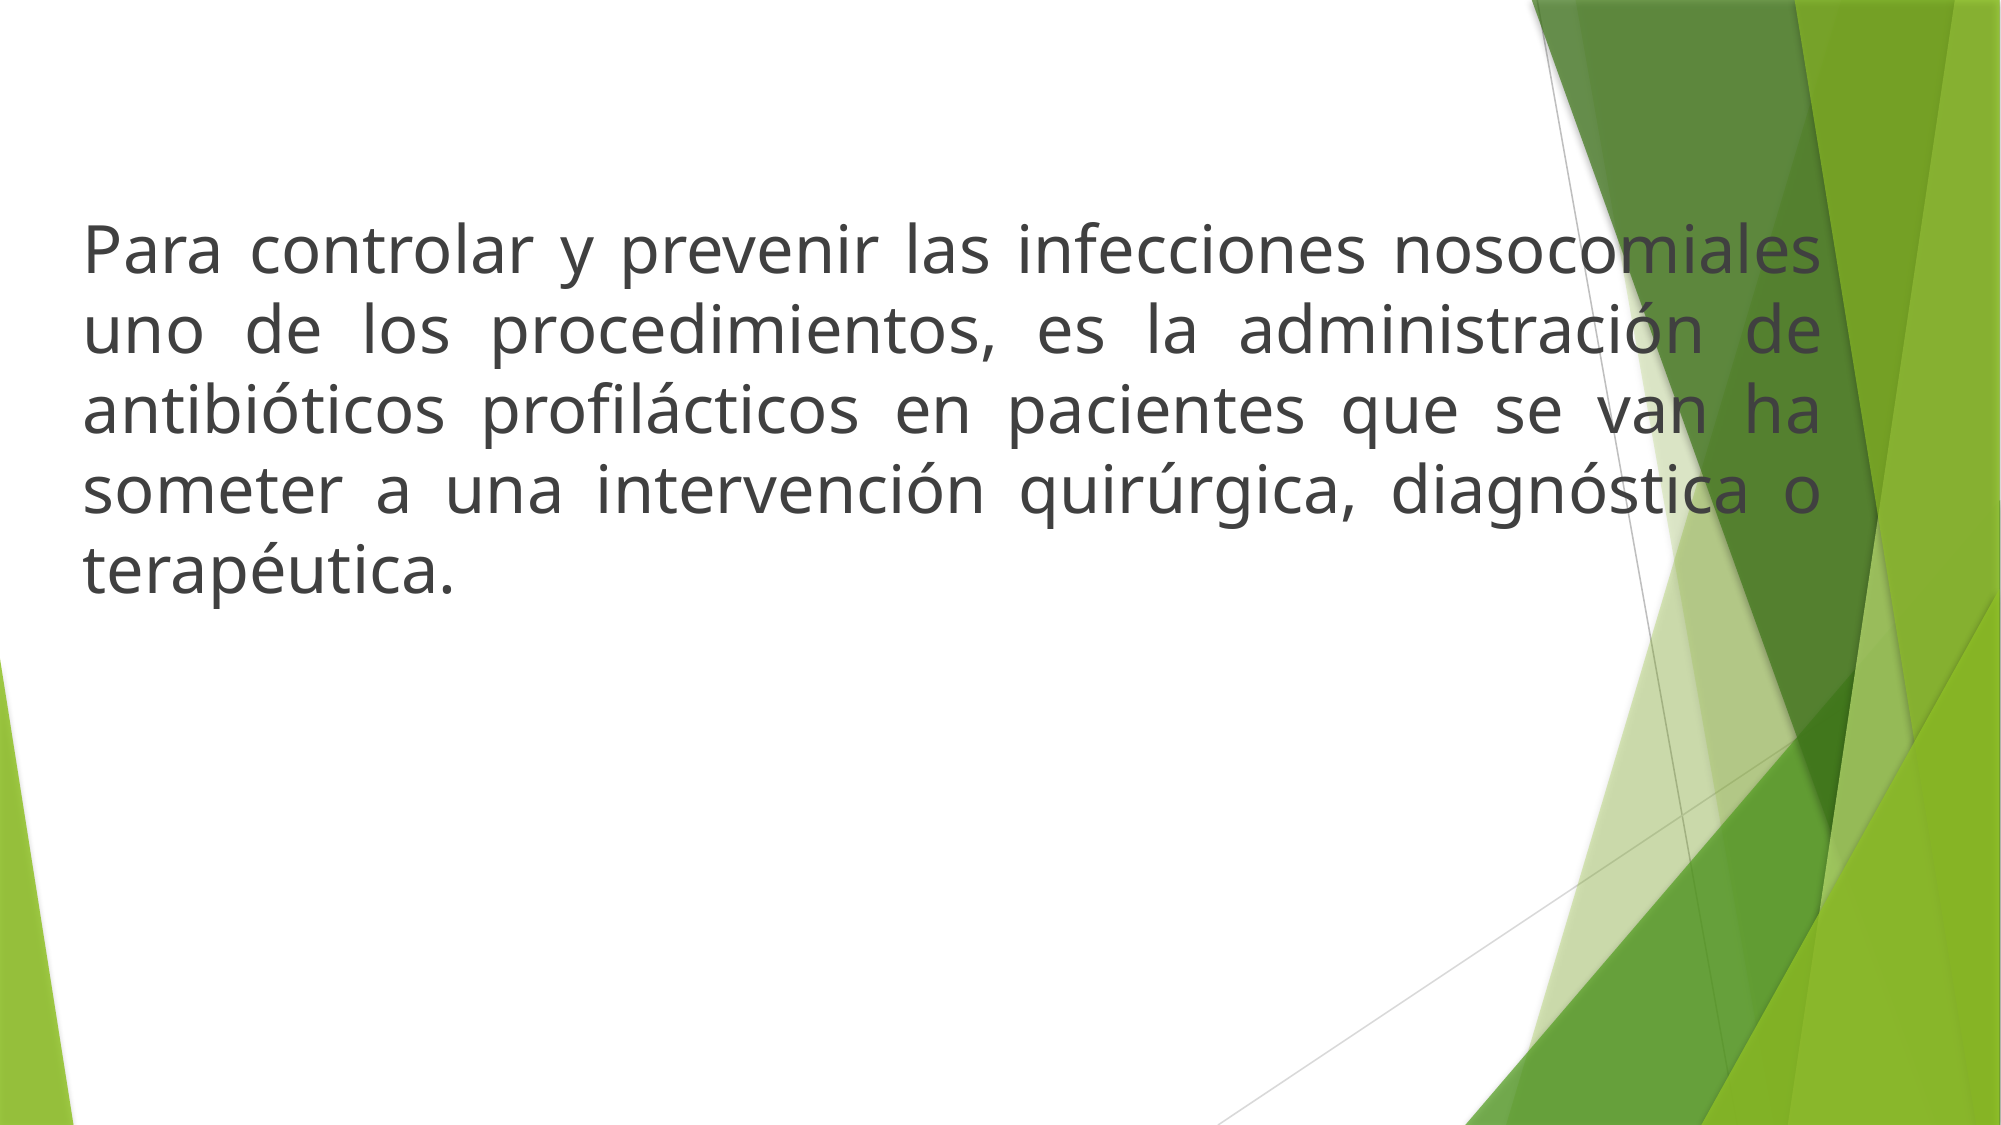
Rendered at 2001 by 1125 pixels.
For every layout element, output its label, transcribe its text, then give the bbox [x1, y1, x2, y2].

list Para controlar y prevenir las infecciones nosocomiales uno de los procedimientos, es la administración de antibióticos profilácticos en pacientes que se van ha someter a una intervención quirúrgica, diagnóstica o terapéutica. [67, 67, 1841, 1035]
